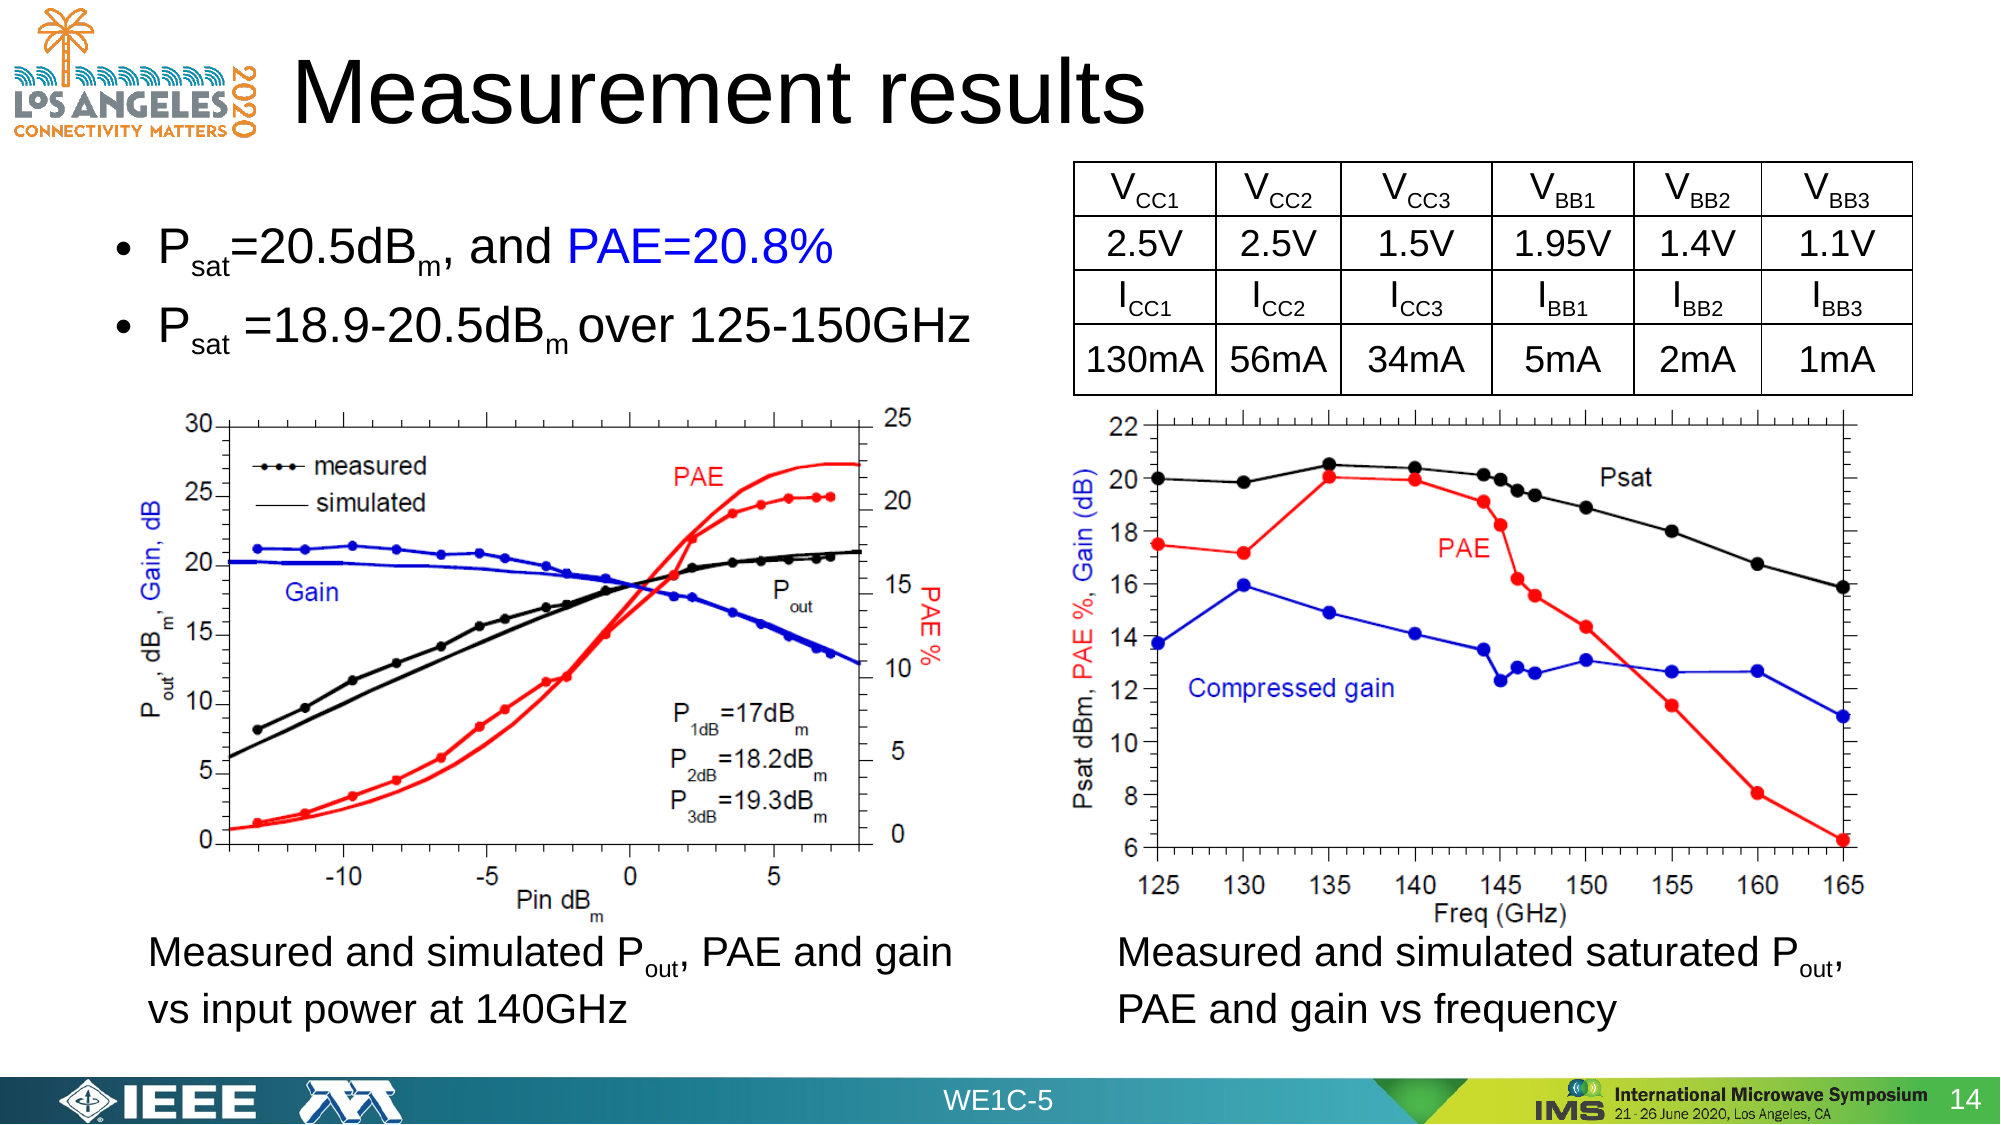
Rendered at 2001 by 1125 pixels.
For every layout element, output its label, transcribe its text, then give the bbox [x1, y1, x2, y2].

picture [0, 1077, 1530, 1124]
picture [87, 392, 967, 936]
table_header VBB3 [1762, 163, 1912, 215]
table_header VBB1 [1493, 163, 1633, 215]
table_cell IBB3 [1762, 271, 1912, 323]
table_cell 2mA [1635, 325, 1761, 382]
slide_number 14 [1530, 1068, 1997, 1125]
list Psat=20.5dBm, and PAE=20.8% Psat =18.9-20.5dBm over 125-150GHz [1893, 396, 1900, 917]
table_cell IBB1 [1493, 271, 1633, 323]
table_cell 1.5V [1342, 217, 1491, 269]
table_header VCC2 [1217, 163, 1340, 215]
picture [0, 0, 277, 150]
table_cell 56mA [1217, 325, 1340, 382]
table_cell 2.5V [1075, 217, 1215, 269]
text_box Measured and simulated saturated Pout, PAE and gain vs frequency [1102, 917, 1948, 1040]
table_cell 1.4V [1635, 217, 1761, 269]
table_cell 1.95V [1493, 217, 1633, 269]
table_cell 1mA [1762, 325, 1912, 394]
table_header VCC1 [1075, 163, 1215, 215]
list Psat=20.5dBm, and PAE=20.8% Psat =18.9-20.5dBm over 125-150GHz [99, 206, 1102, 1017]
table_cell 130mA [1075, 325, 1215, 382]
table_cell 2.5V [1217, 217, 1340, 269]
table_cell 1.1V [1762, 217, 1912, 269]
table_cell ICC3 [1342, 271, 1491, 323]
picture [1023, 384, 1889, 936]
title Measurement results [276, 12, 2000, 163]
table_cell ICC2 [1217, 271, 1340, 323]
table_cell 34mA [1342, 325, 1491, 382]
table_cell IBB2 [1635, 271, 1761, 323]
table_header VCC3 [1342, 163, 1491, 215]
table_cell ICC1 [1075, 271, 1215, 323]
table_cell 5mA [1493, 325, 1633, 382]
text_box Measured and simulated Pout, PAE and gain vs input power at 140GHz [133, 917, 979, 1040]
table_header VBB2 [1635, 163, 1761, 215]
